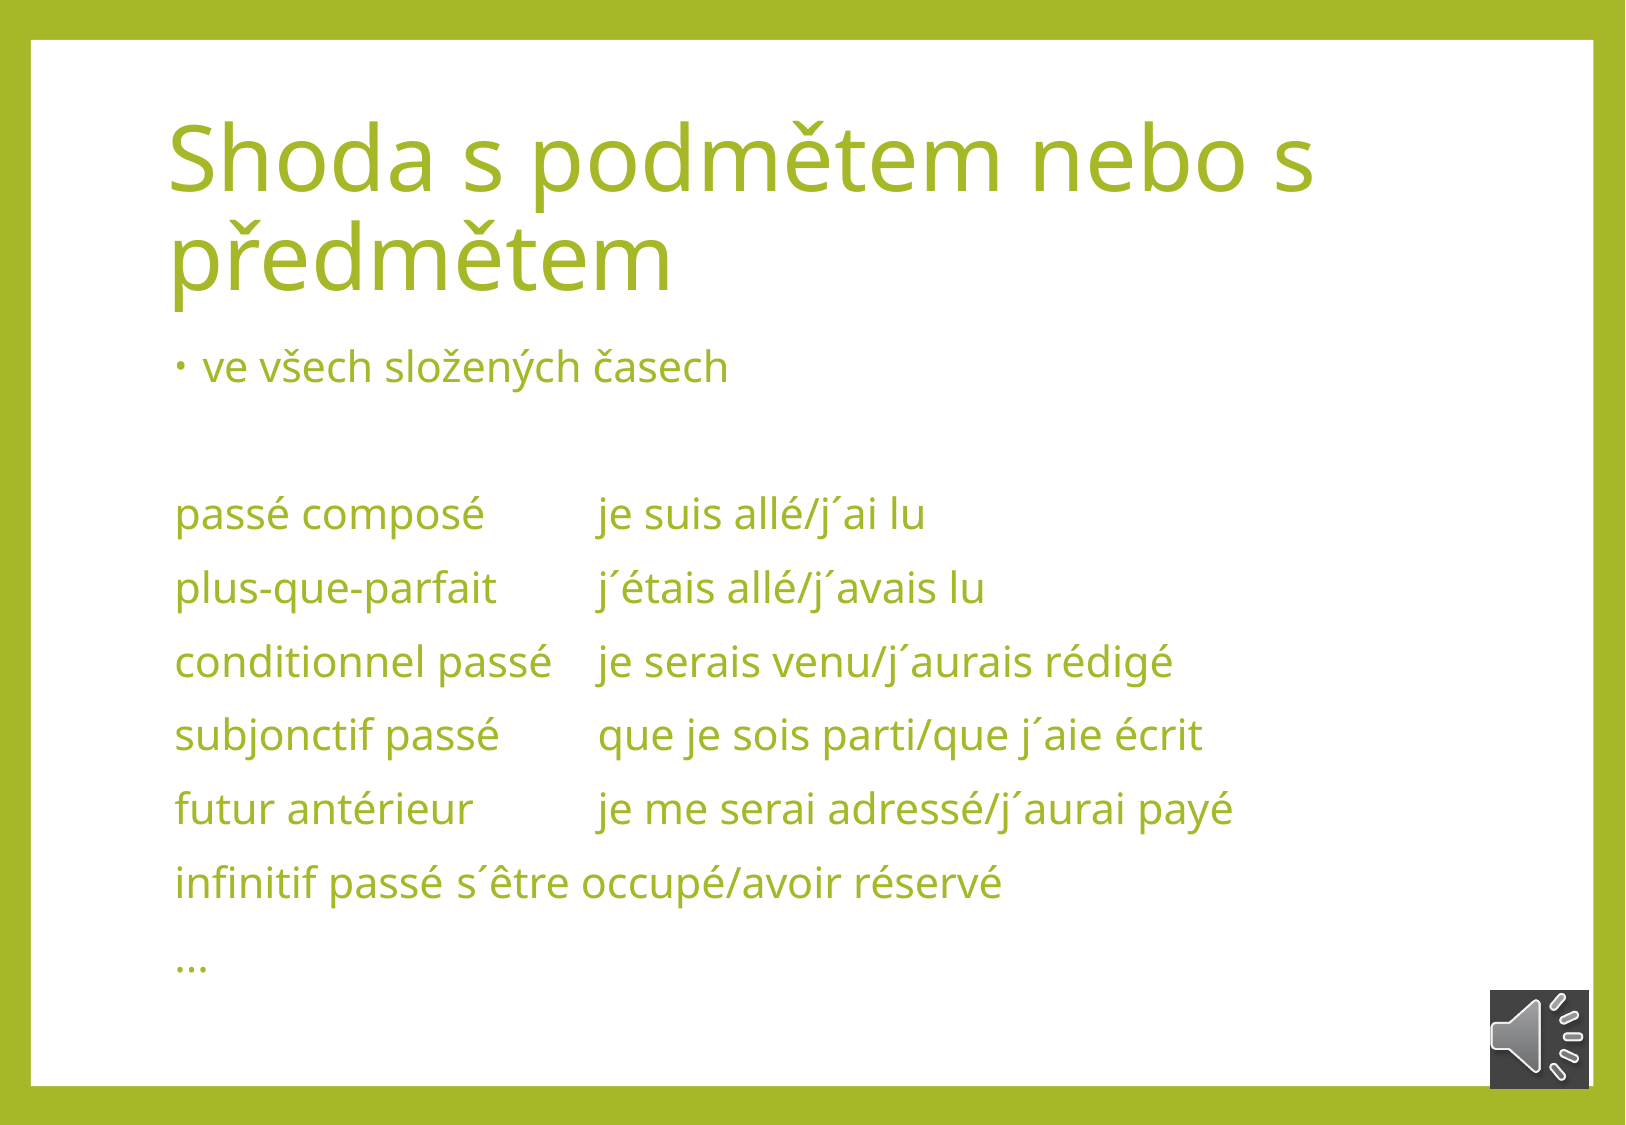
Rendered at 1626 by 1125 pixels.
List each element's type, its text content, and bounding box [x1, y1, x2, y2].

list ve všech složených časech passé composé je suis allé/j´ai lu plus-que-parfait j´étais allé/j´avais lu conditionnel passé je serais venu/j´aurais rédigé subjonctif passé que je sois parti/que j´aie écrit futur antérieur je me serai adressé/j´aurai payé infinitif passé s´être occupé/avoir réservé ... [152, 337, 1469, 1000]
picture [1489, 989, 1590, 1090]
title Shoda s podmětem nebo s předmětem [152, 99, 1469, 323]
